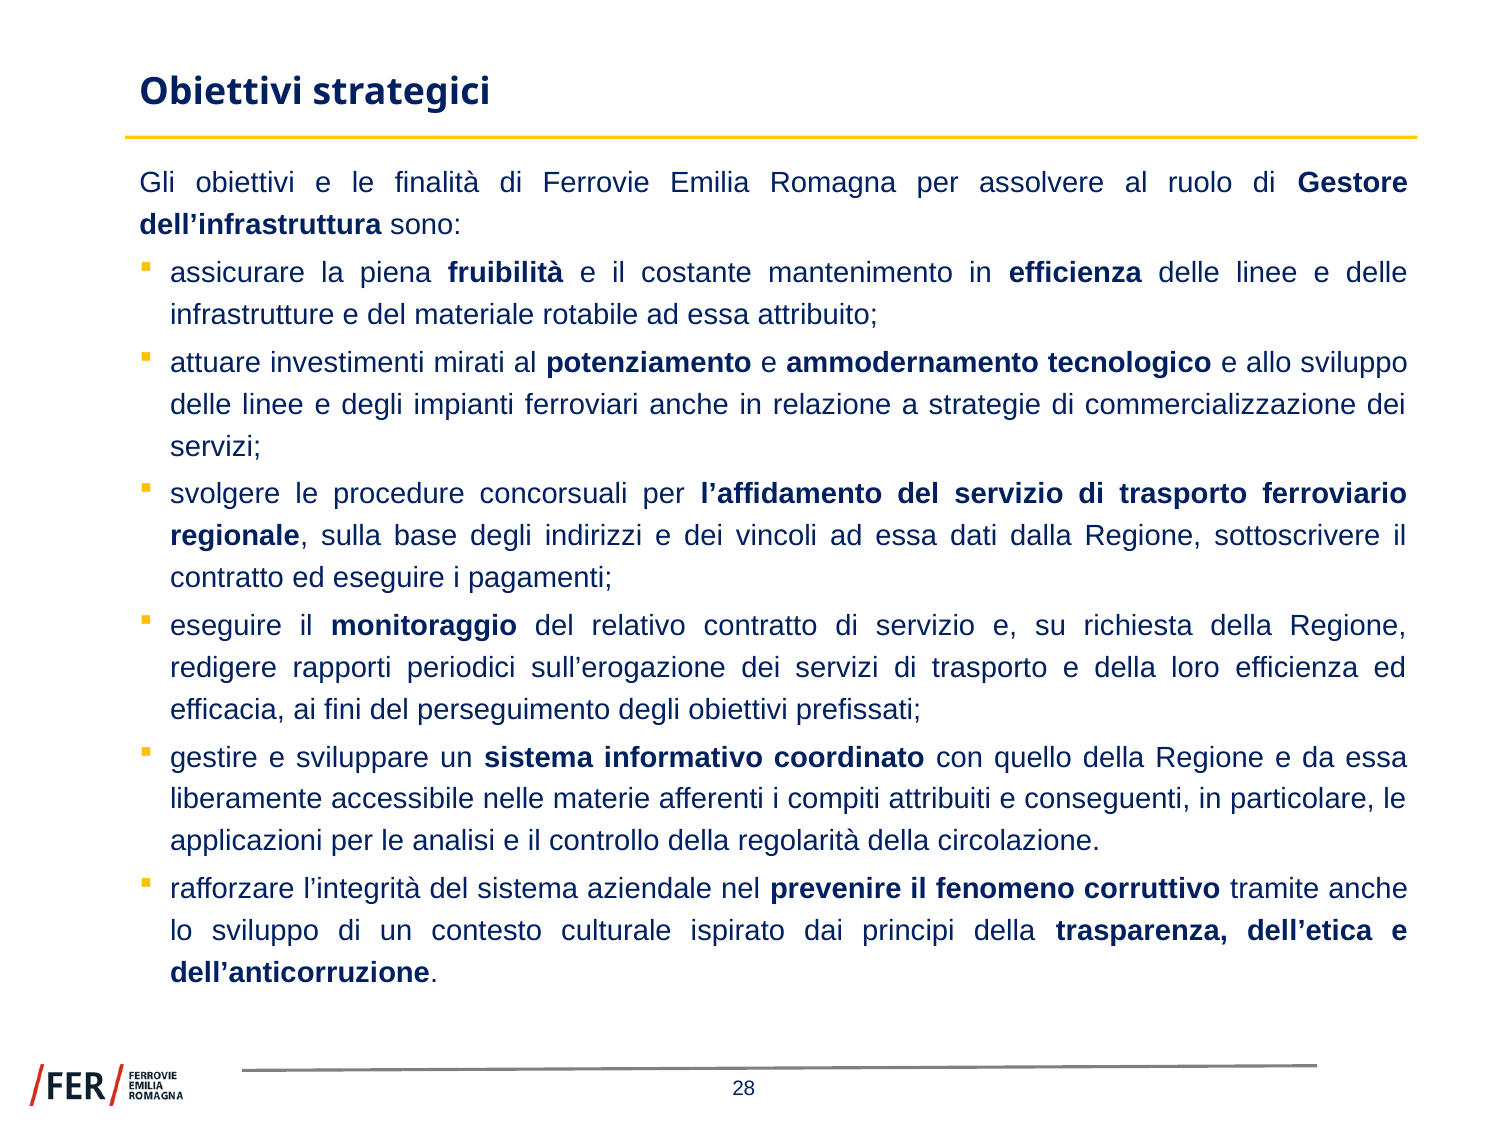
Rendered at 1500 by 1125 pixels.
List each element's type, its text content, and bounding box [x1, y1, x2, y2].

picture [29, 1064, 183, 1106]
list Gli obiettivi e le finalità di Ferrovie Emilia Romagna per assolvere al ruolo di Gestore dell’infrastruttura sono: assicurare la piena fruibilità e il costante mantenimento in efficienza delle linee e delle infrastrutture e del materiale rotabile ad essa attribuito; attuare investimenti mirati al potenziamento e ammodernamento tecnologico e allo sviluppo delle linee e degli impianti ferroviari anche in relazione a strategie di commercializzazione dei servizi; svolgere le procedure concorsuali per l’affidamento del servizio di trasporto ferroviario regionale, sulla base degli indirizzi e dei vincoli ad essa dati dalla Regione, sottoscrivere il contratto ed eseguire i pagamenti; eseguire il monitoraggio del relativo contratto di servizio e, su richiesta della Regione, redigere rapporti periodici sull’erogazione dei servizi di trasporto e della loro efficienza ed efficacia, ai fini del perseguimento degli obiettivi prefissati; gestire e sviluppare un sistema informativo coordinato con quello della Regione e da essa liberamente accessibile nelle materie afferenti i compiti attribuiti e conseguenti, in particolare, le applicazioni per le analisi e il controllo della regolarità della circolazione. rafforzare l’integrità del sistema aziendale nel prevenire il fenomeno corruttivo tramite anche lo sviluppo di un contesto culturale ispirato dai principi della trasparenza, dell’etica e dell’anticorruzione. [123, 148, 1424, 1009]
title Obiettivi strategici [123, 41, 1424, 138]
